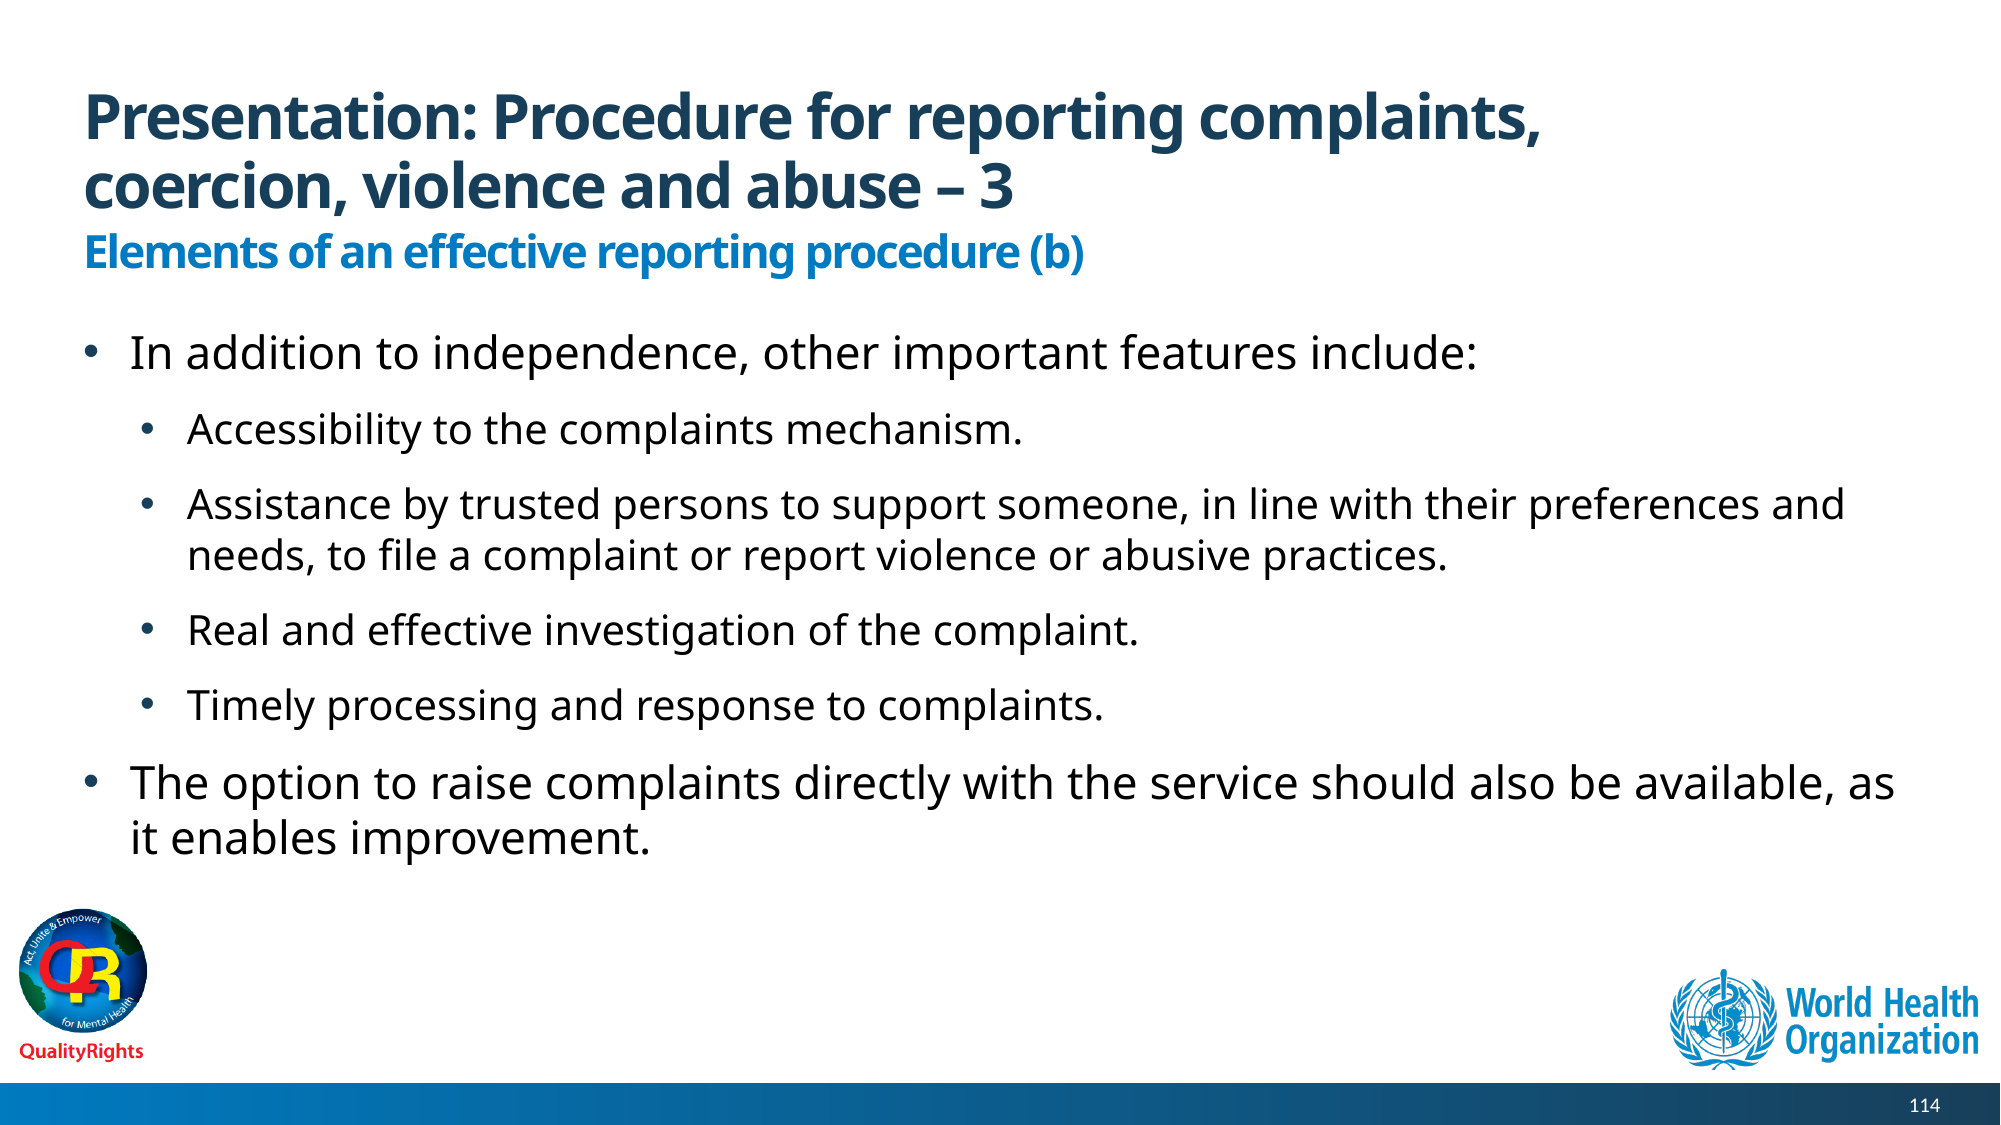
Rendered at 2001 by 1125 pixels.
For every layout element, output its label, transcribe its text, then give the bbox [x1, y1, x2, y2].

picture [0, 891, 162, 1076]
picture [1737, 986, 1747, 992]
picture [1860, 1000, 1865, 1013]
picture [1716, 1064, 1731, 1070]
picture [1730, 969, 1978, 1070]
list In addition to independence, other important features include: Accessibility to the complaints mechanism. Assistance by trusted persons to support someone, in line with their preferences and needs, to file a complaint or report violence or abusive practices. Real and effective investigation of the complaint. Timely processing and response to complaints. The option to raise complaints directly with the service should also be available, as it enables improvement. [83, 315, 1917, 986]
picture [1682, 986, 1766, 1060]
picture [1725, 1040, 1747, 1054]
title Presentation: Procedure for reporting complaints, coercion, violence and abuse – 3 [83, 83, 1690, 154]
picture [1670, 1029, 1716, 1070]
picture [1726, 988, 1733, 999]
picture [1670, 986, 1684, 1011]
picture [1711, 1021, 1722, 1029]
picture [1700, 986, 1712, 992]
list Elements of an effective reporting procedure (b) [83, 218, 1917, 278]
picture [1678, 1024, 1682, 1034]
